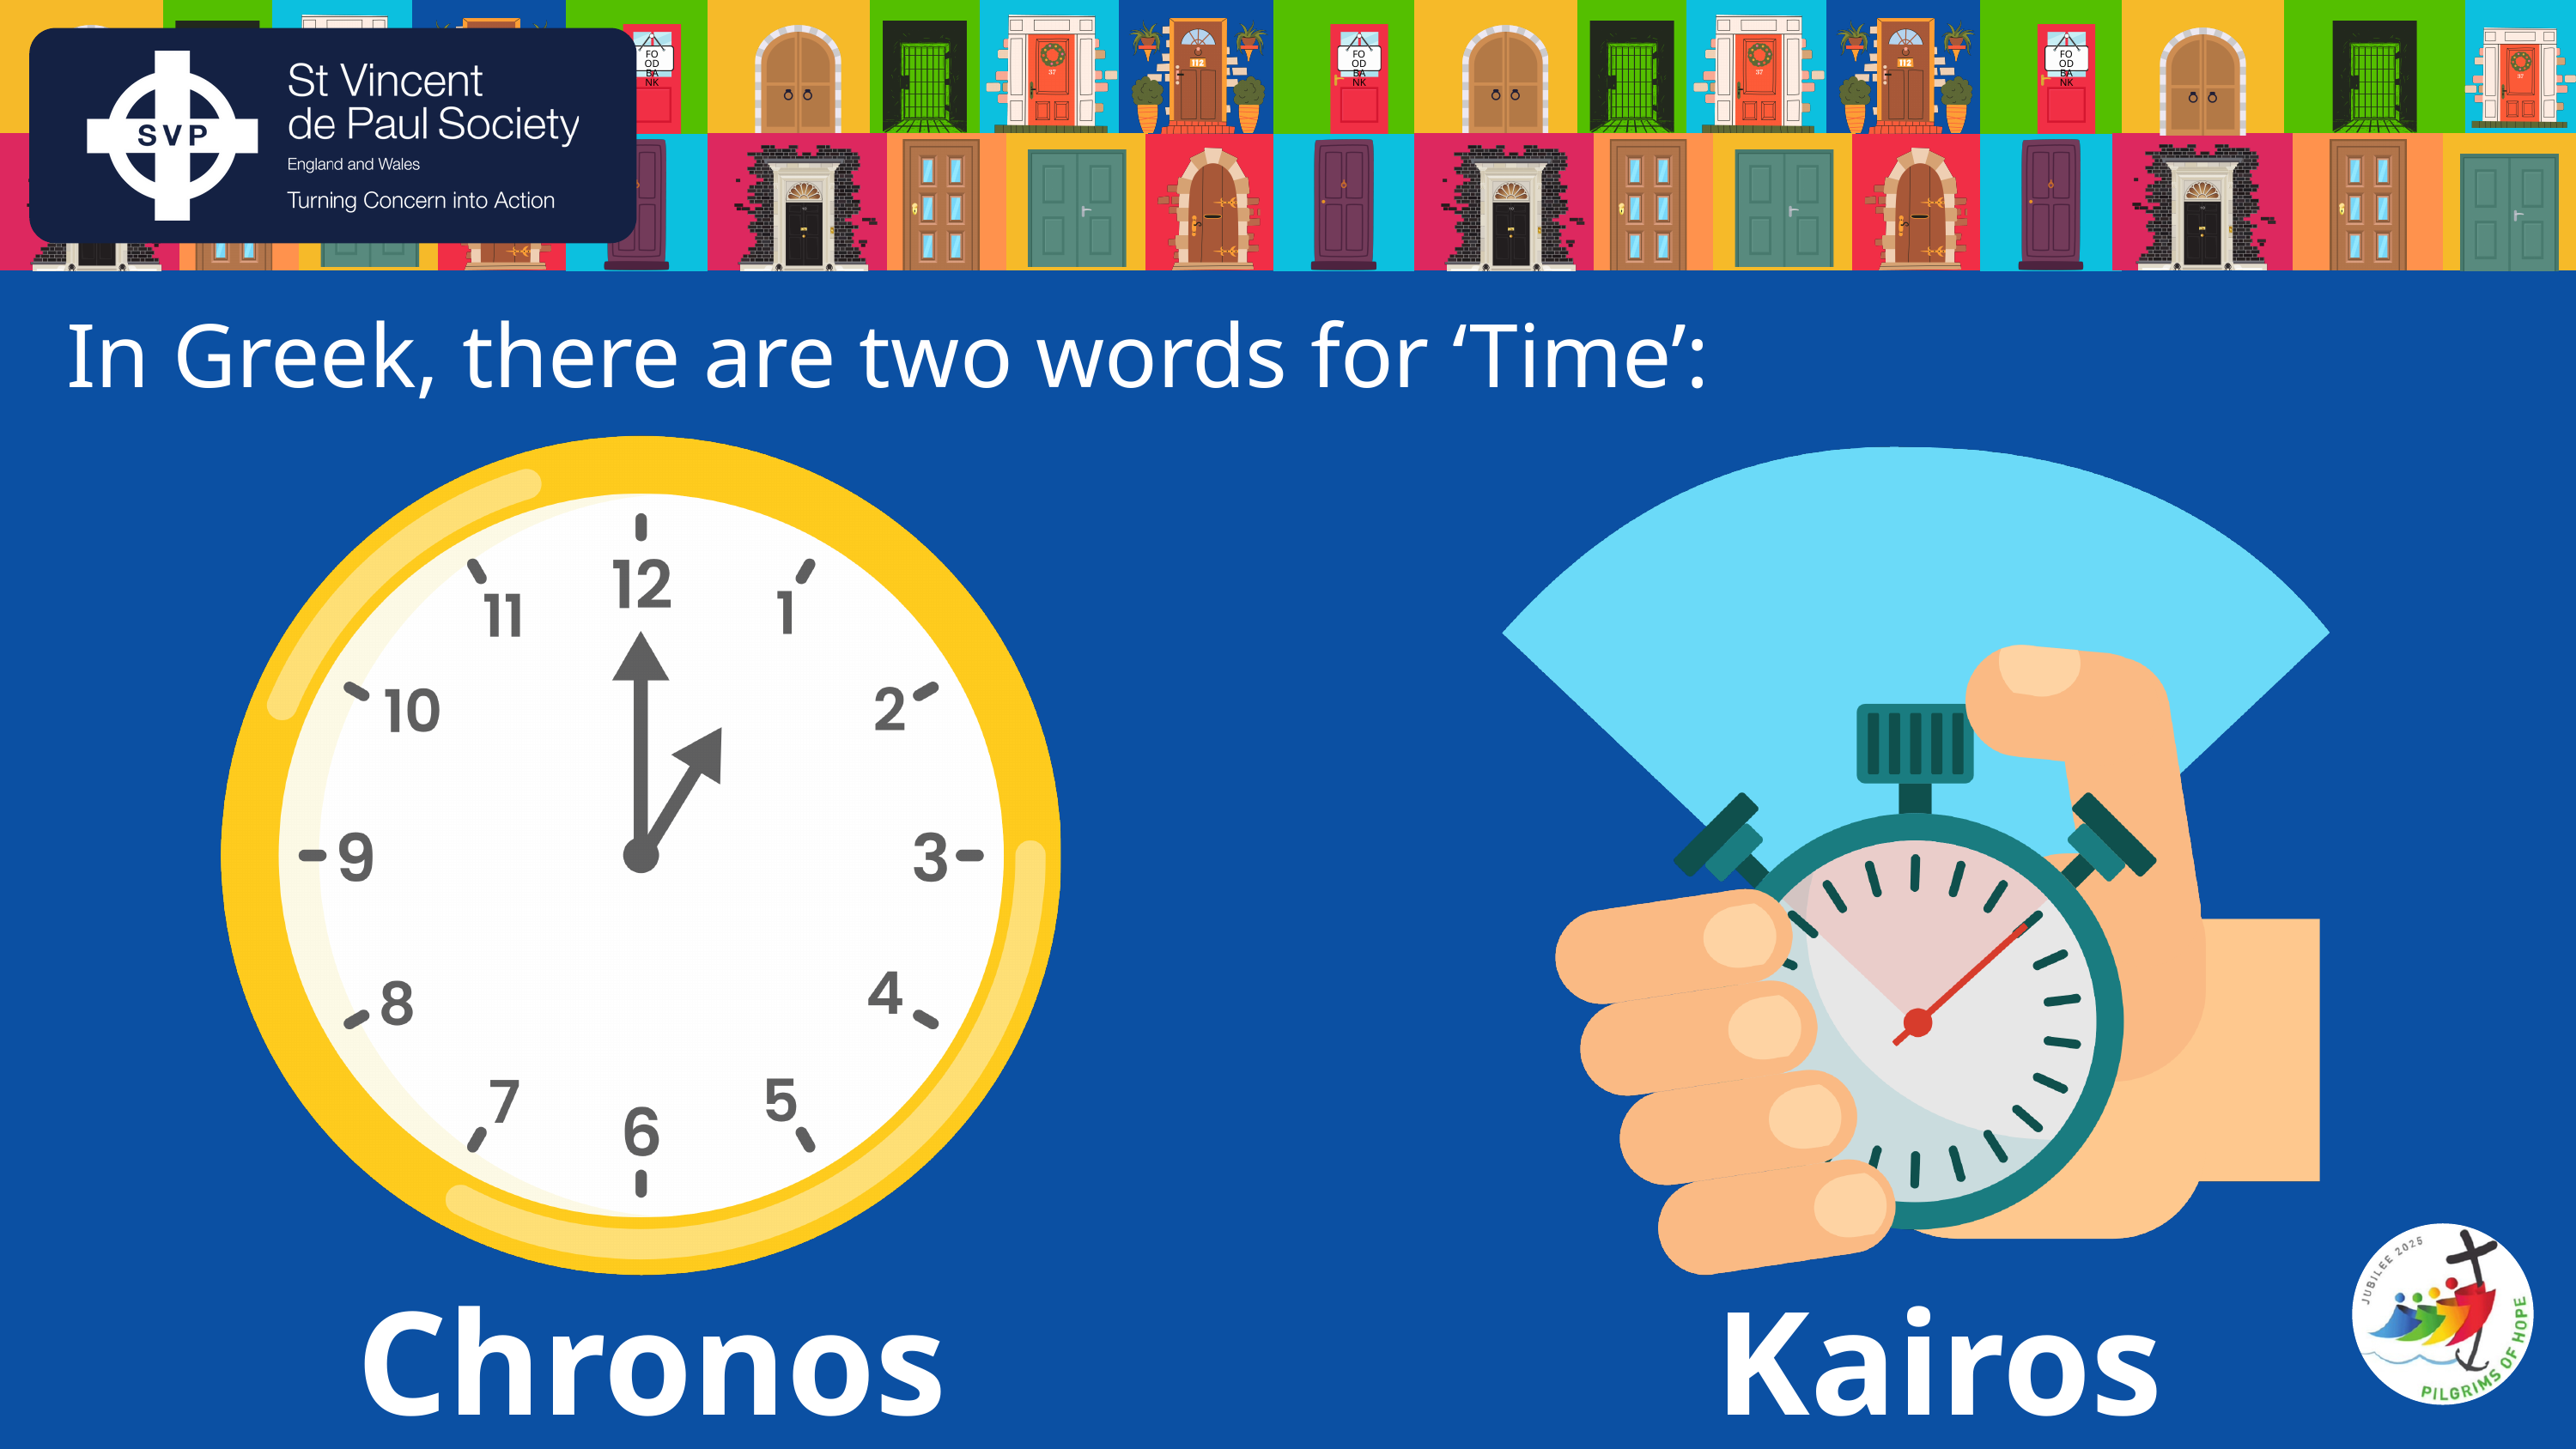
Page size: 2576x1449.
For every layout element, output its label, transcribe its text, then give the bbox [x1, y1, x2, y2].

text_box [1413, 0, 2119, 271]
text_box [2121, 0, 2285, 133]
text_box [1501, 440, 2330, 1279]
text_box Chronos [324, 1243, 980, 1445]
text_box [221, 435, 1061, 1279]
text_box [2464, 0, 2576, 133]
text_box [707, 0, 1412, 271]
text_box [0, 0, 705, 271]
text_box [2292, 132, 2441, 270]
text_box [2111, 132, 2287, 270]
text_box Kairos [1688, 1243, 2190, 1445]
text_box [2352, 1222, 2534, 1405]
text_box In Greek, there are two words for ‘Time’: [66, 282, 1916, 405]
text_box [2287, 0, 2463, 131]
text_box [28, 27, 637, 244]
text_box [2442, 132, 2576, 270]
